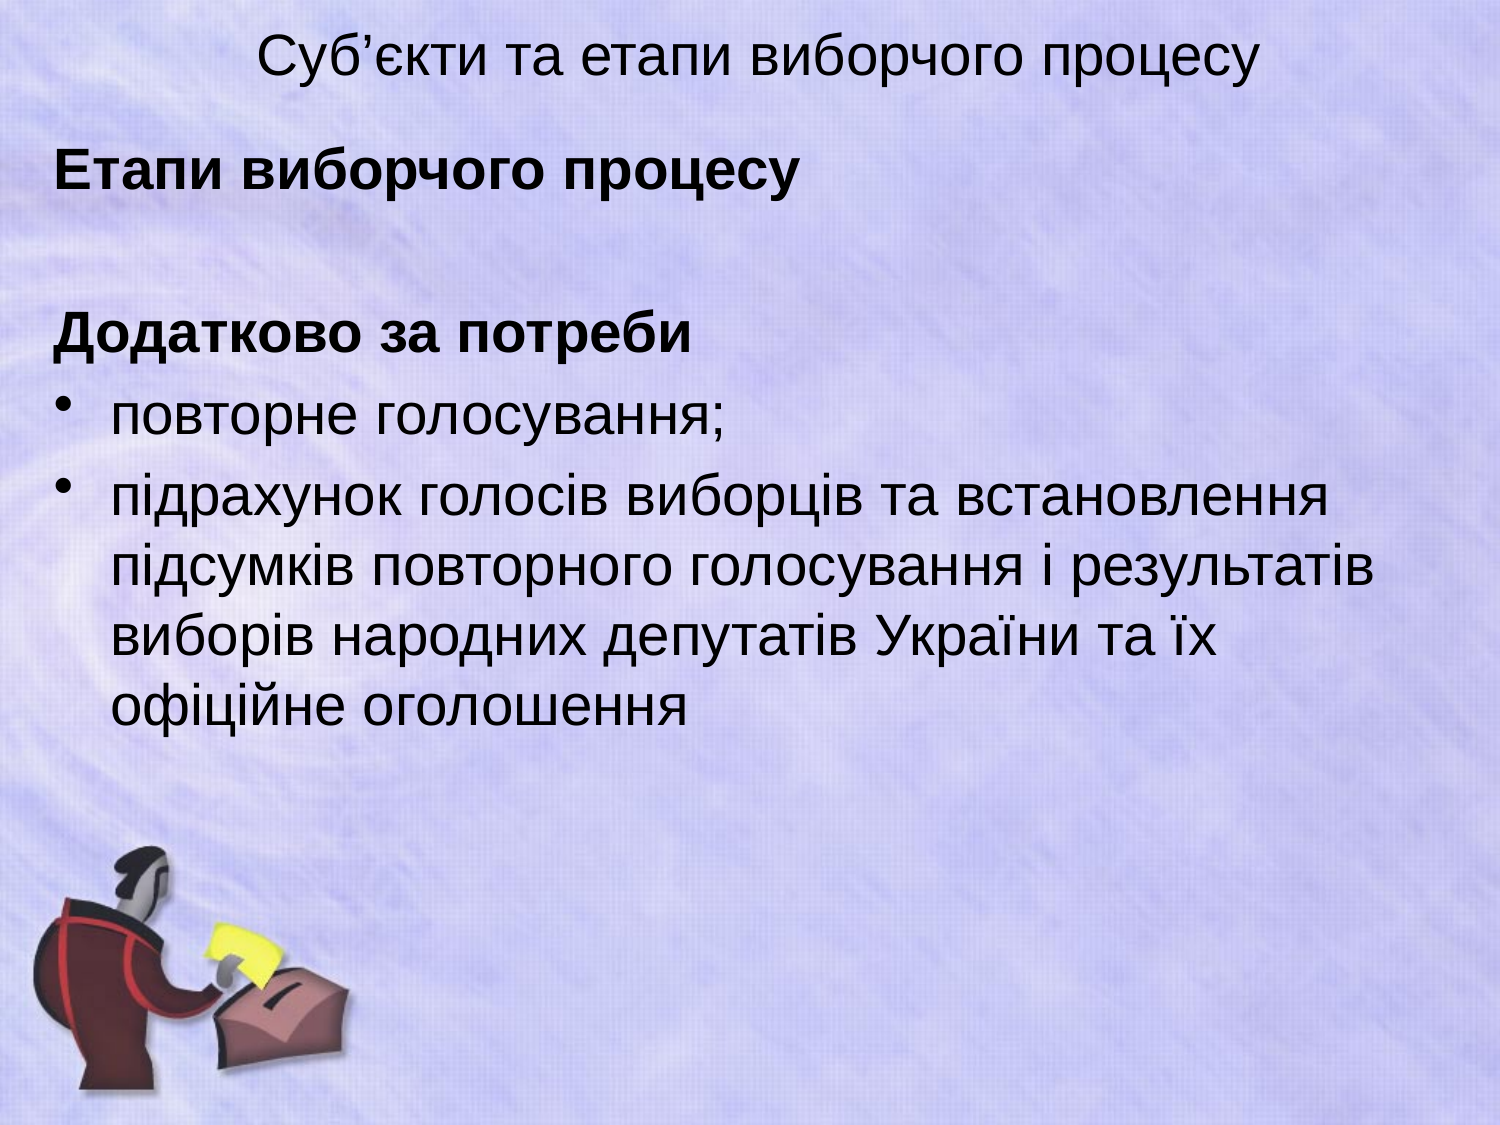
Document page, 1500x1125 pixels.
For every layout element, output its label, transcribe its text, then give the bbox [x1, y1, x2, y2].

picture [0, 0, 1500, 1125]
title Суб’єкти та етапи виборчого процесу [38, 45, 1480, 123]
list Етапи виборчого процесу Додатково за потреби повторне голосування; підрахунок голосів виборців та встановлення підсумків повторного голосування і результатів виборів народних депутатів України та їх офіційне оголошення [38, 123, 1480, 942]
